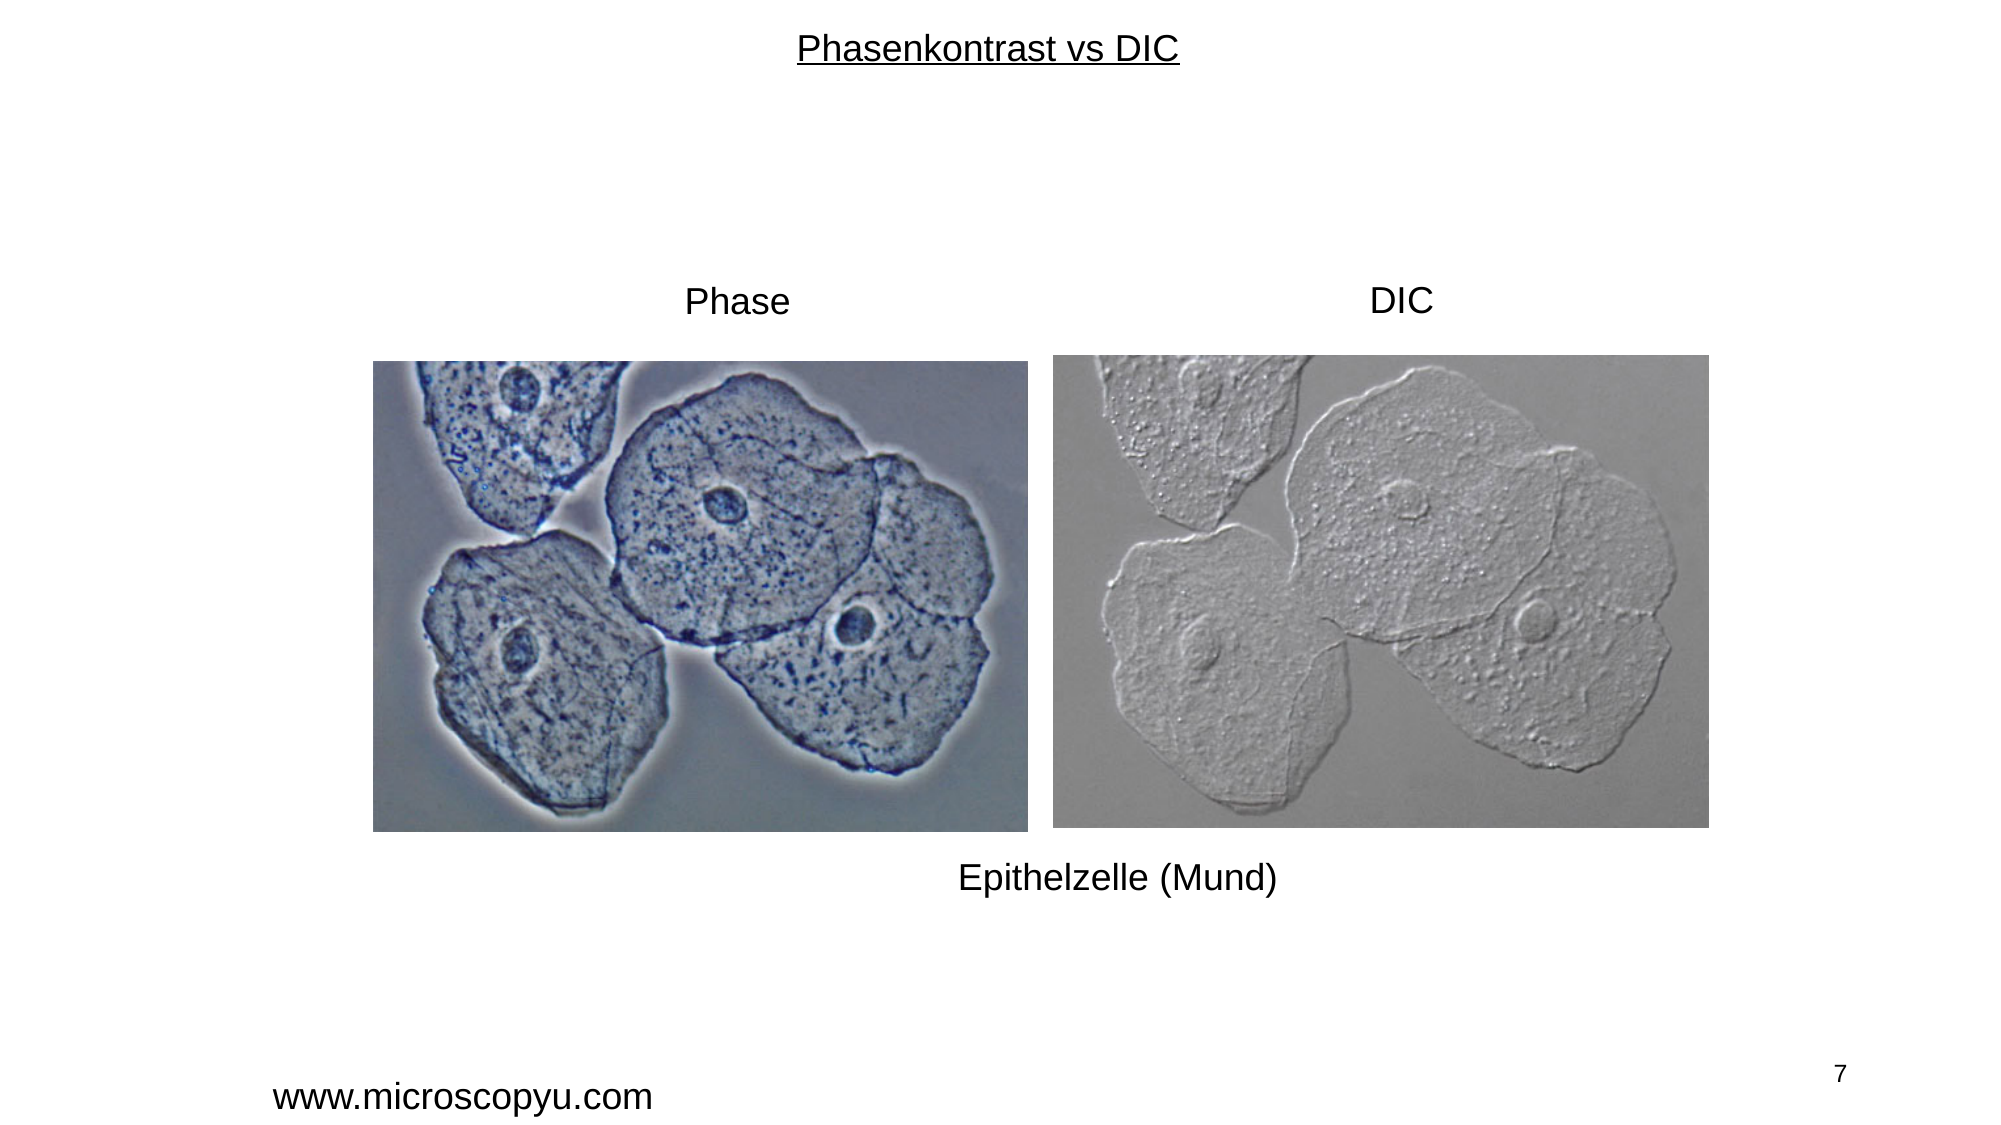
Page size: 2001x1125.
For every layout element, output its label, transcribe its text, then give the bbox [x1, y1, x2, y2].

text_box Phasenkontrast vs DIC [420, 23, 1556, 115]
text_box DIC [1354, 268, 1450, 328]
text_box Epithelzelle (Mund) [943, 845, 1293, 906]
text_box Phase [669, 269, 806, 329]
slide_number 7 [1412, 1042, 1863, 1103]
text_box www.microscopyu.com [258, 1064, 669, 1125]
picture [1053, 355, 1709, 828]
picture [373, 361, 1028, 832]
